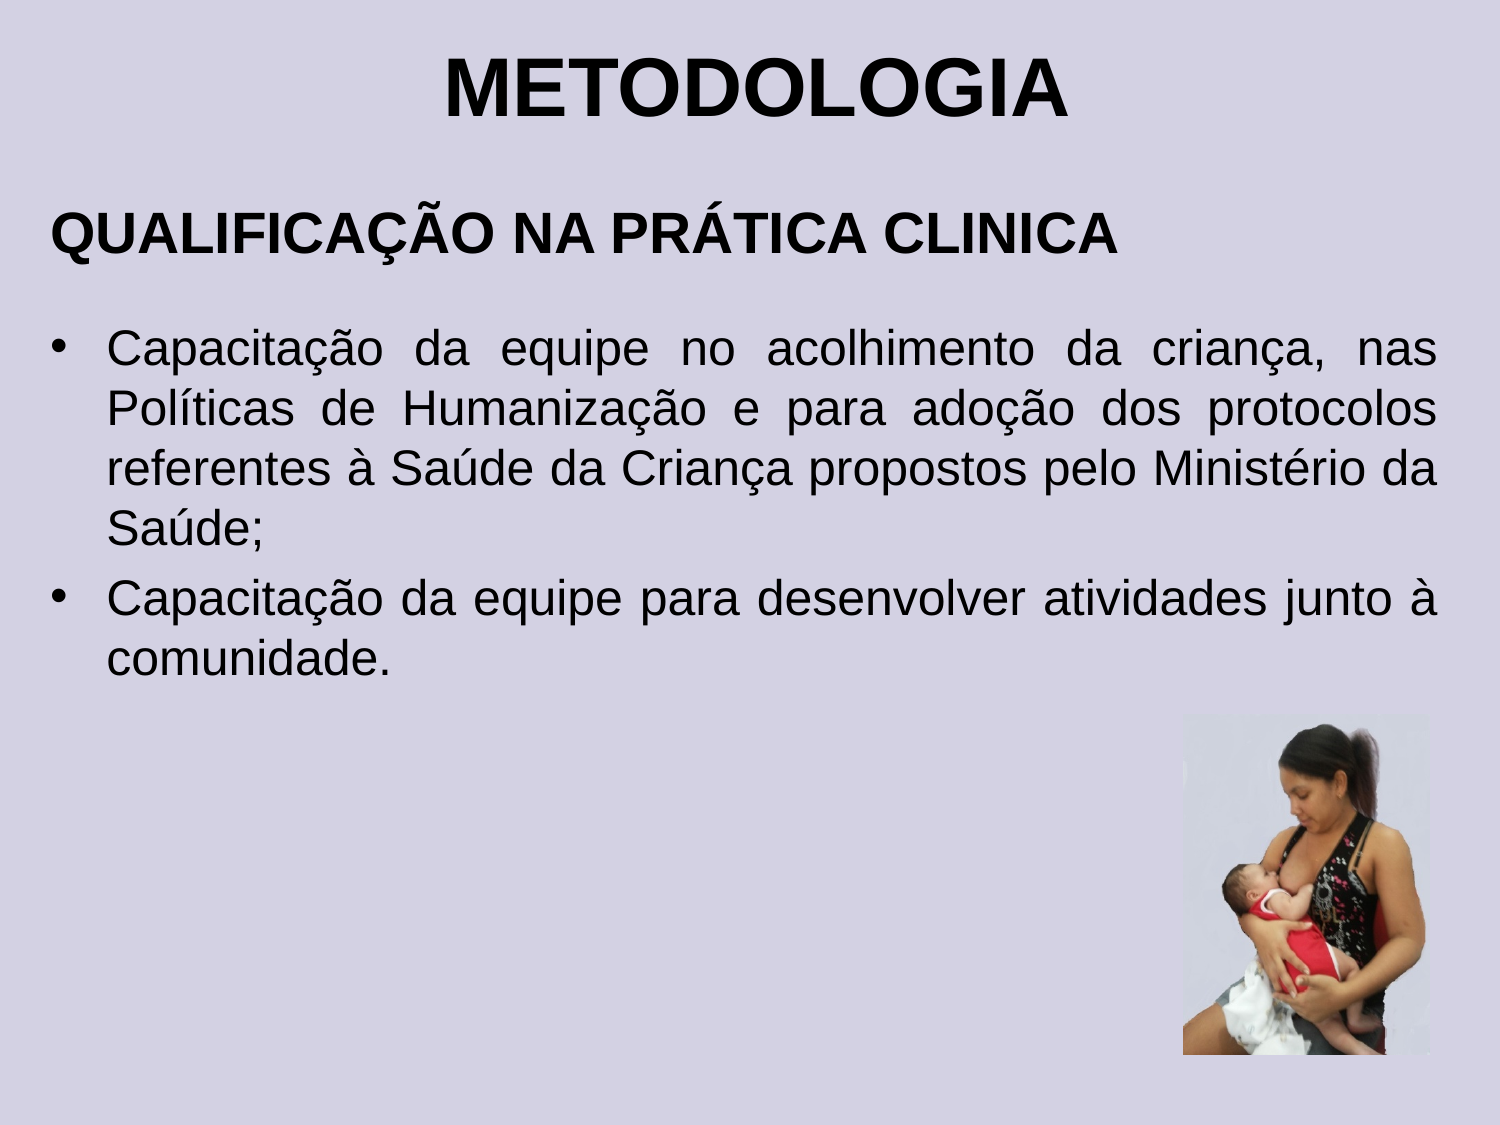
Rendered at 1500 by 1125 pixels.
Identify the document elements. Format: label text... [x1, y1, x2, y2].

picture [1183, 714, 1430, 1055]
list QUALIFICAÇÃO NA PRÁTICA CLINICA Capacitação da equipe no acolhimento da criança, nas Políticas de Humanização e para adoção dos protocolos referentes à Saúde da Criança propostos pelo Ministério da Saúde; Capacitação da equipe para desenvolver atividades junto à comunidade. [34, 187, 1454, 774]
title METODOLOGIA [81, 34, 1433, 131]
